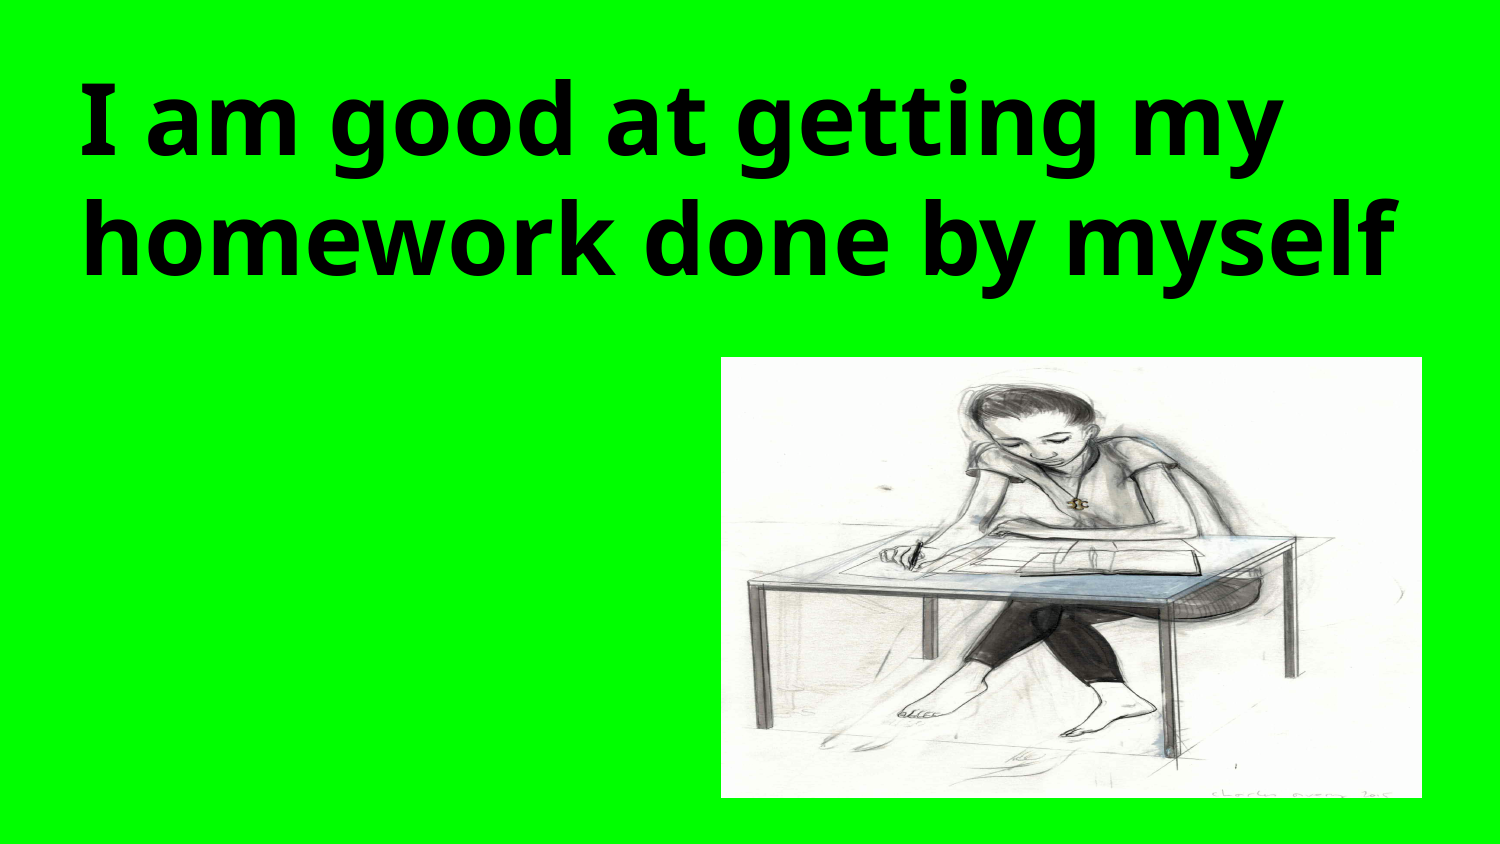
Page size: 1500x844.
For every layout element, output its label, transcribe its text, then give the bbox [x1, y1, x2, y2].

text_box I am good at getting my homework done by myself [64, 40, 1422, 282]
picture [720, 357, 1422, 798]
